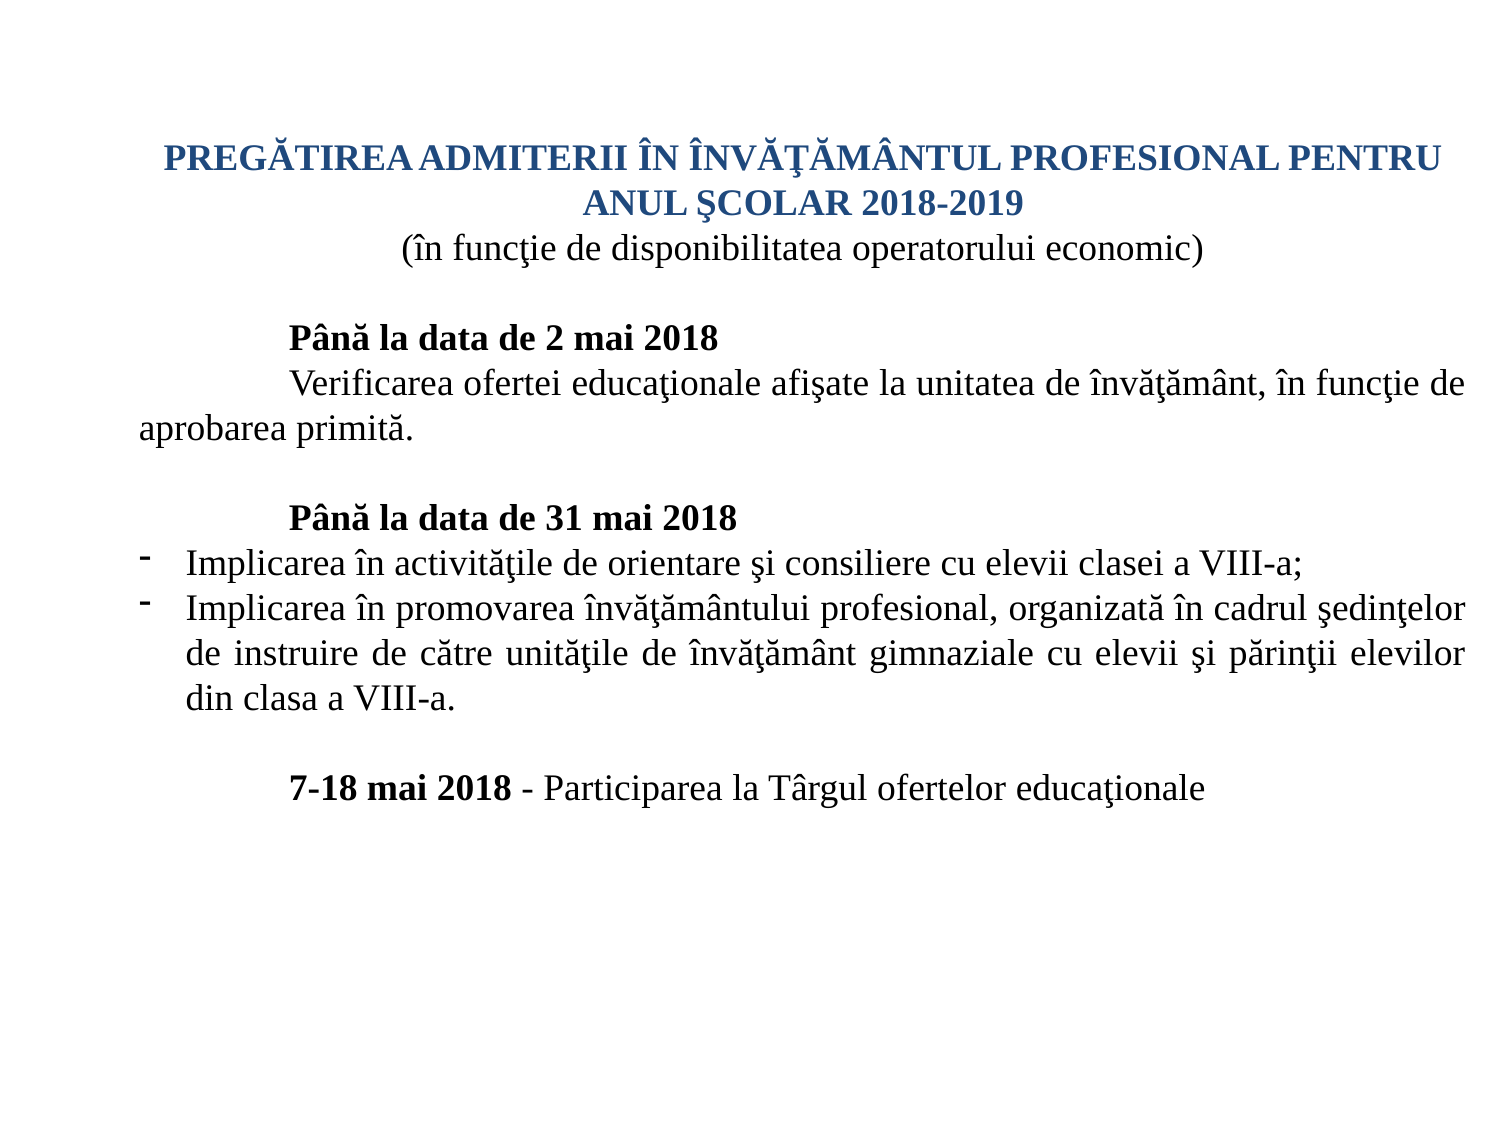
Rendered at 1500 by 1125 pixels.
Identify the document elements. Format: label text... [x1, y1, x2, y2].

text_box PREGĂTIREA ADMITERII ÎN ÎNVĂŢĂMÂNTUL PROFESIONAL PENTRU ANUL ŞCOLAR 2018-2019 (în funcţie de disponibilitatea operatorului economic) Până la data de 2 mai 2018 Verificarea ofertei educaţionale afişate la unitatea de învăţământ, în funcţie de aprobarea primită. Până la data de 31 mai 2018 Implicarea în activităţile de orientare şi consiliere cu elevii clasei a VIII-a; Implicarea în promovarea învăţământului profesional, organizată în cadrul şedinţelor de instruire de către unităţile de învăţământ gimnaziale cu elevii şi părinţii elevilor din clasa a VIII-a. 7-18 mai 2018 - Participarea la Târgul ofertelor educaţionale [123, 125, 1483, 906]
